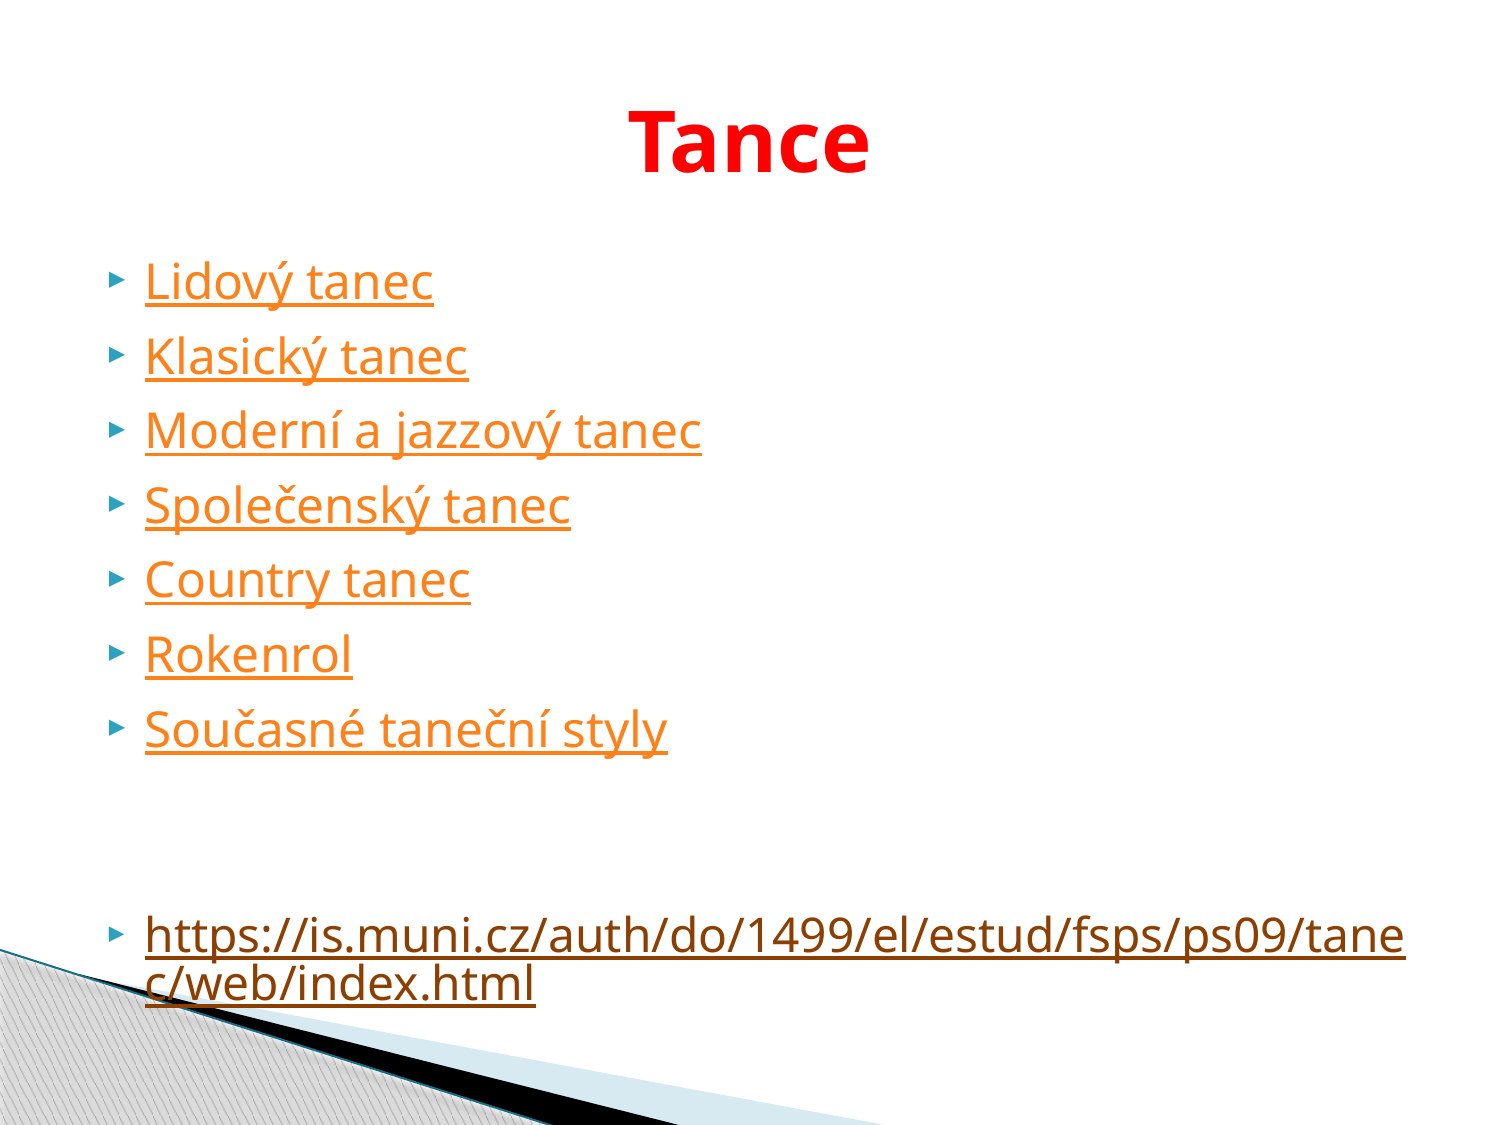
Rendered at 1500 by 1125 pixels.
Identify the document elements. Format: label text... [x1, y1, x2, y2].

title Tance [75, 45, 1425, 233]
list Lidový tanec Klasický tanec Moderní a jazzový tanec Společenský tanec Country tanec Rokenrol Současné taneční styly https://is.muni.cz/auth/do/1499/el/estud/fsps/ps09/tanec/web/index.html [75, 243, 1425, 986]
